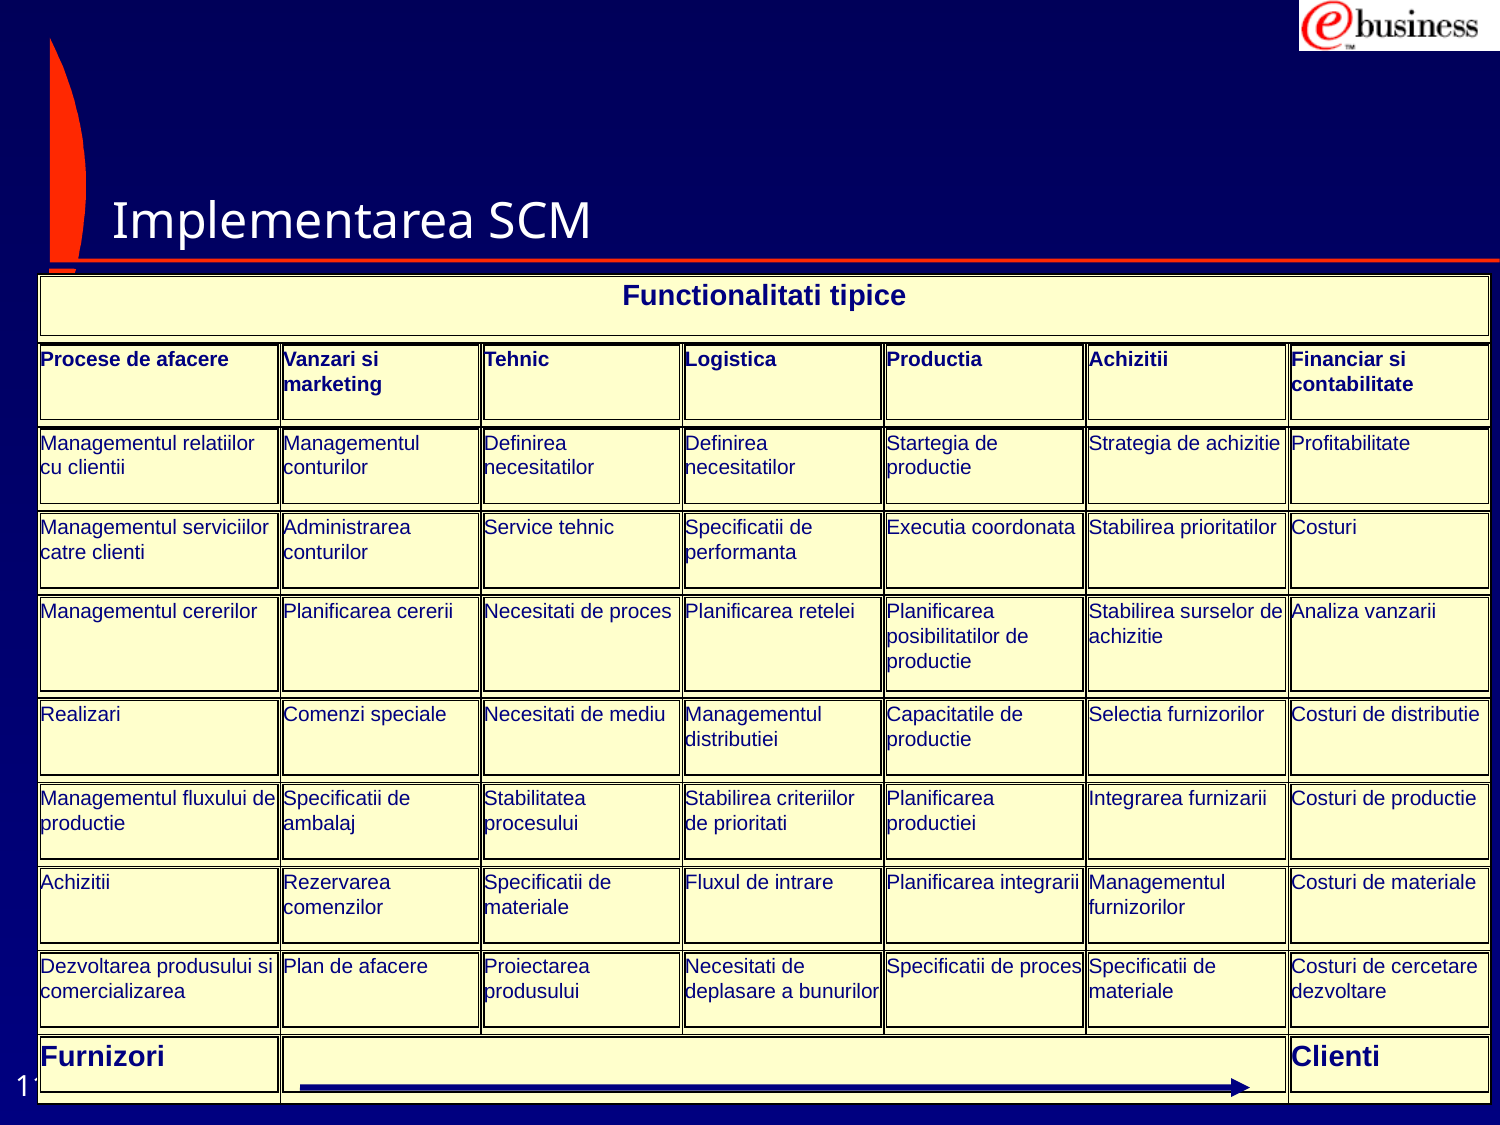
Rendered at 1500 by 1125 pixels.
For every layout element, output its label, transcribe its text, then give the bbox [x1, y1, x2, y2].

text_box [37, 273, 1492, 1105]
picture [1299, 0, 1500, 52]
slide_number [0, 1049, 312, 1125]
slide_number 18 [1184, 1050, 1496, 1125]
title Implementarea SCM [112, 55, 1404, 249]
